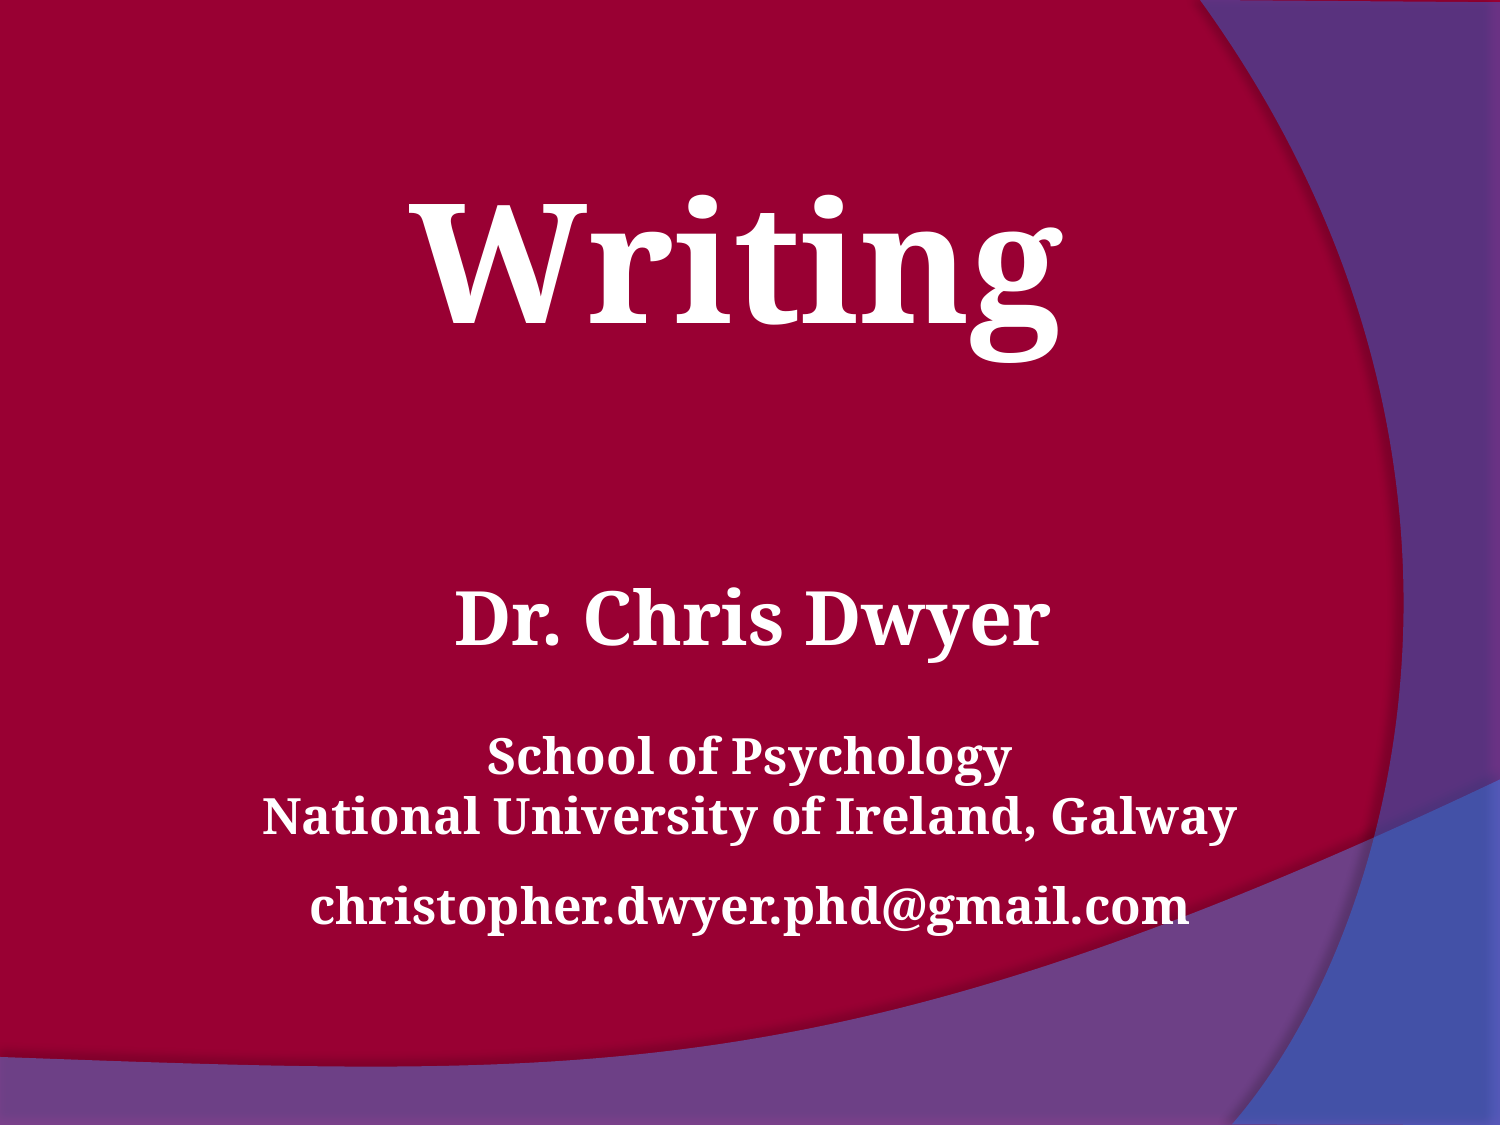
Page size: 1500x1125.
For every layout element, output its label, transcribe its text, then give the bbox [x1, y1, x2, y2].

text_box Writing [5, 148, 1500, 437]
subtitle Dr. Chris Dwyer [0, 562, 1500, 657]
text_box School of Psychology National University of Ireland, Galway christopher.dwyer.phd@gmail.com [0, 657, 1500, 942]
